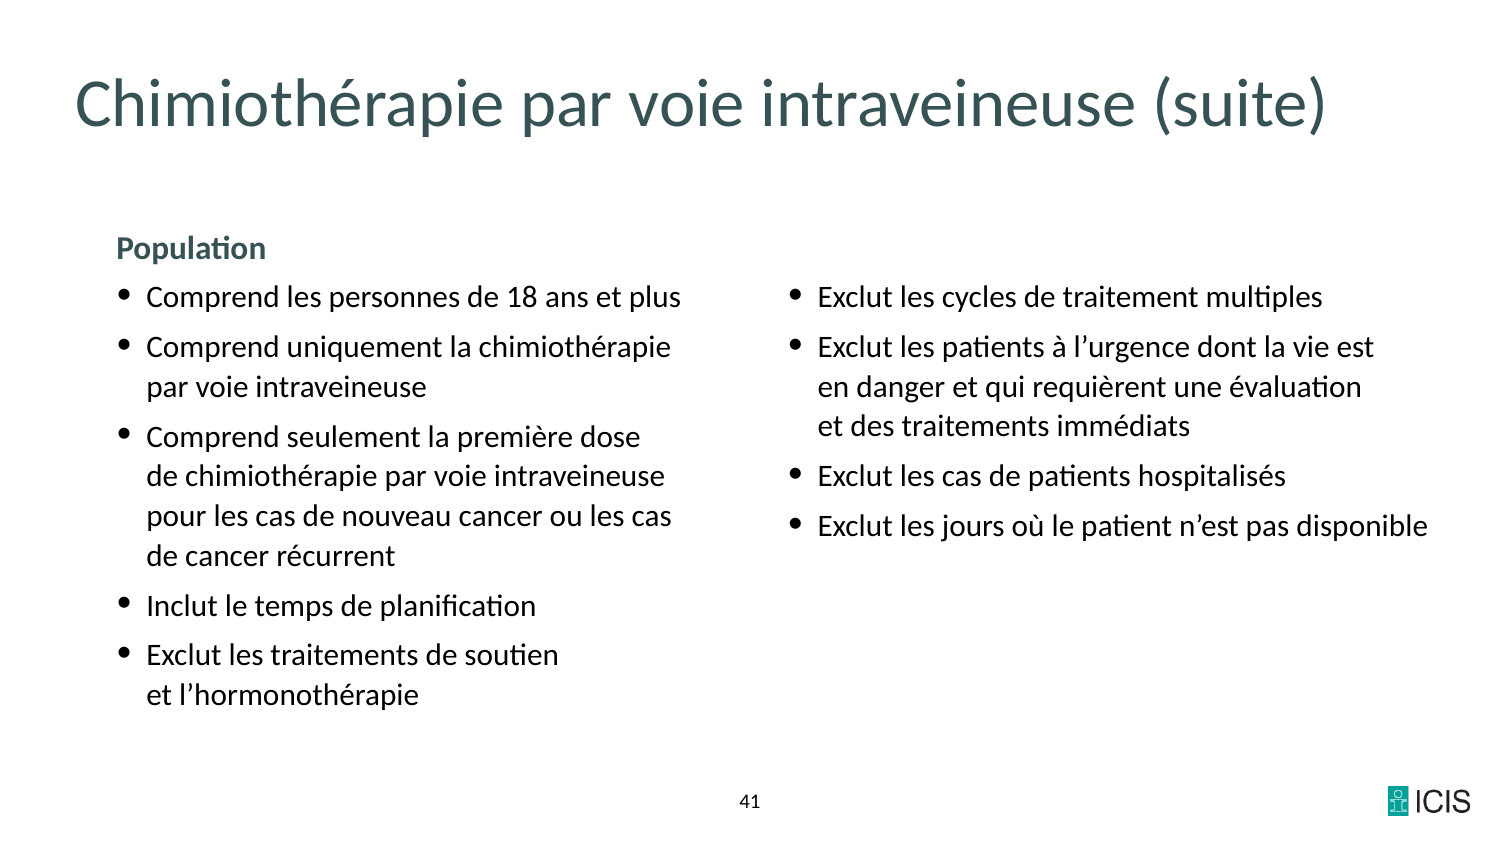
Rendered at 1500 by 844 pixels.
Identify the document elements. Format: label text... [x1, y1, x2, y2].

title Chimiothérapie par voie intraveineuse (suite) [75, 71, 1425, 204]
list Exclut les cycles de traitement multiples Exclut les patients à l’urgence dont la vie est en danger et qui requièrent une évaluation et des traitements immédiats Exclut les cas de patients hospitalisés Exclut les jours où le patient n’est pas disponible [787, 224, 1444, 545]
list Population Comprend les personnes de 18 ans et plus Comprend uniquement la chimiothérapie par voie intraveineuse Comprend seulement la première dose de chimiothérapie par voie intraveineuse pour les cas de nouveau cancer ou les cas de cancer récurrent Inclut le temps de planification Exclut les traitements de soutien et l’hormonothérapie [116, 224, 688, 338]
picture [1388, 786, 1470, 816]
